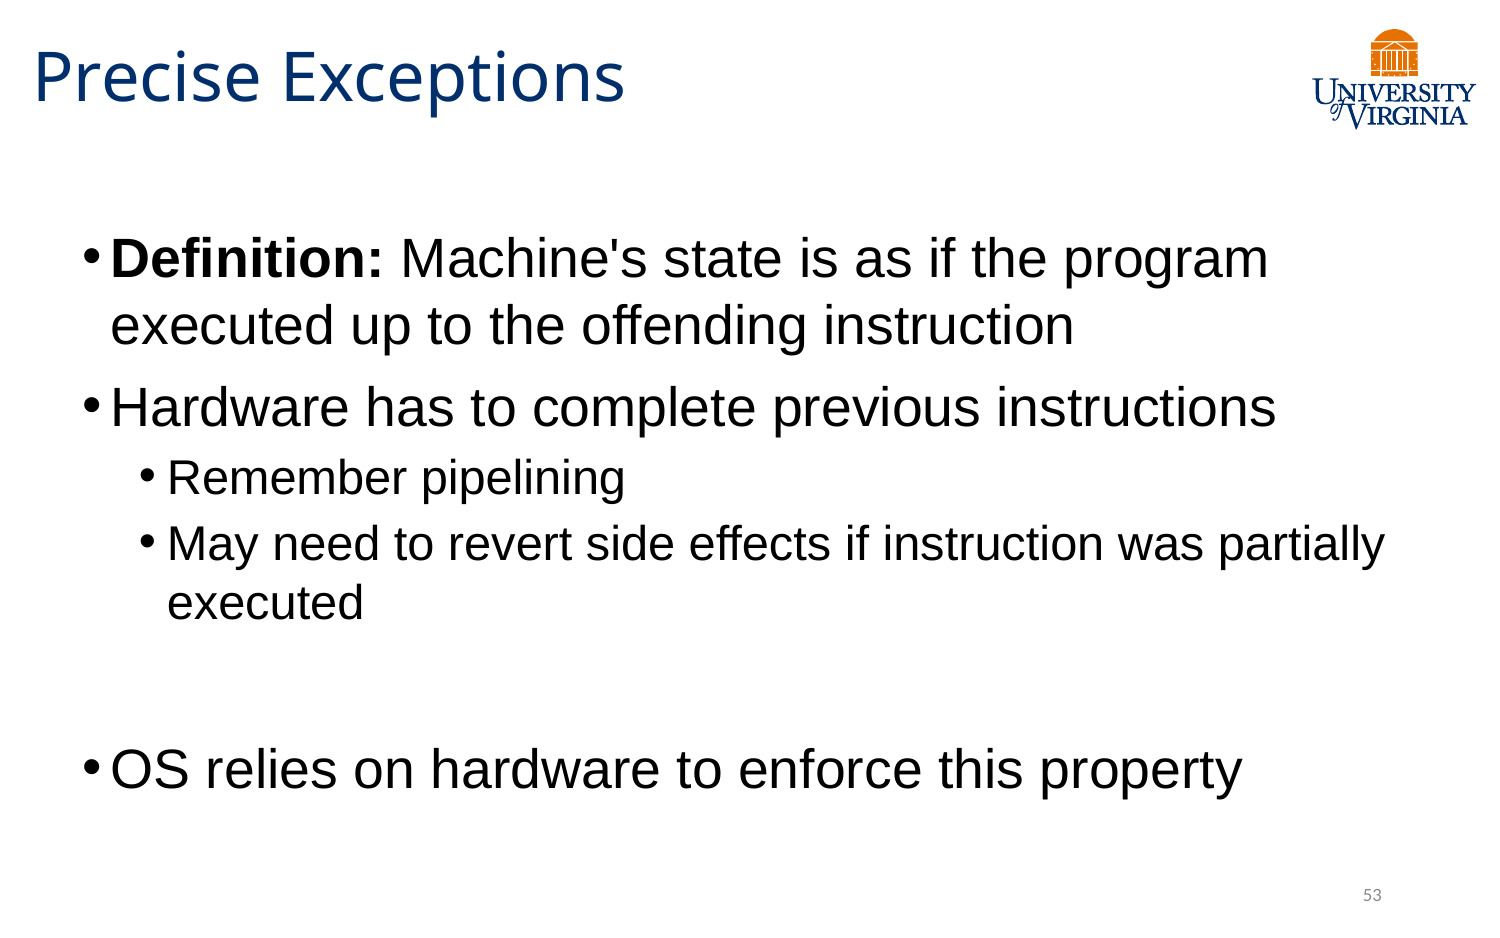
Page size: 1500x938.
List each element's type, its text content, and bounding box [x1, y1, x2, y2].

list Definition: Machine's state is as if the program executed up to the offending instruction Hardware has to complete previous instructions Remember pipelining May need to revert side effects if instruction was partially executed OS relies on hardware to enforce this property [67, 214, 1443, 853]
slide_number 53 [1059, 868, 1397, 919]
title Precise Exceptions [17, 14, 1297, 145]
